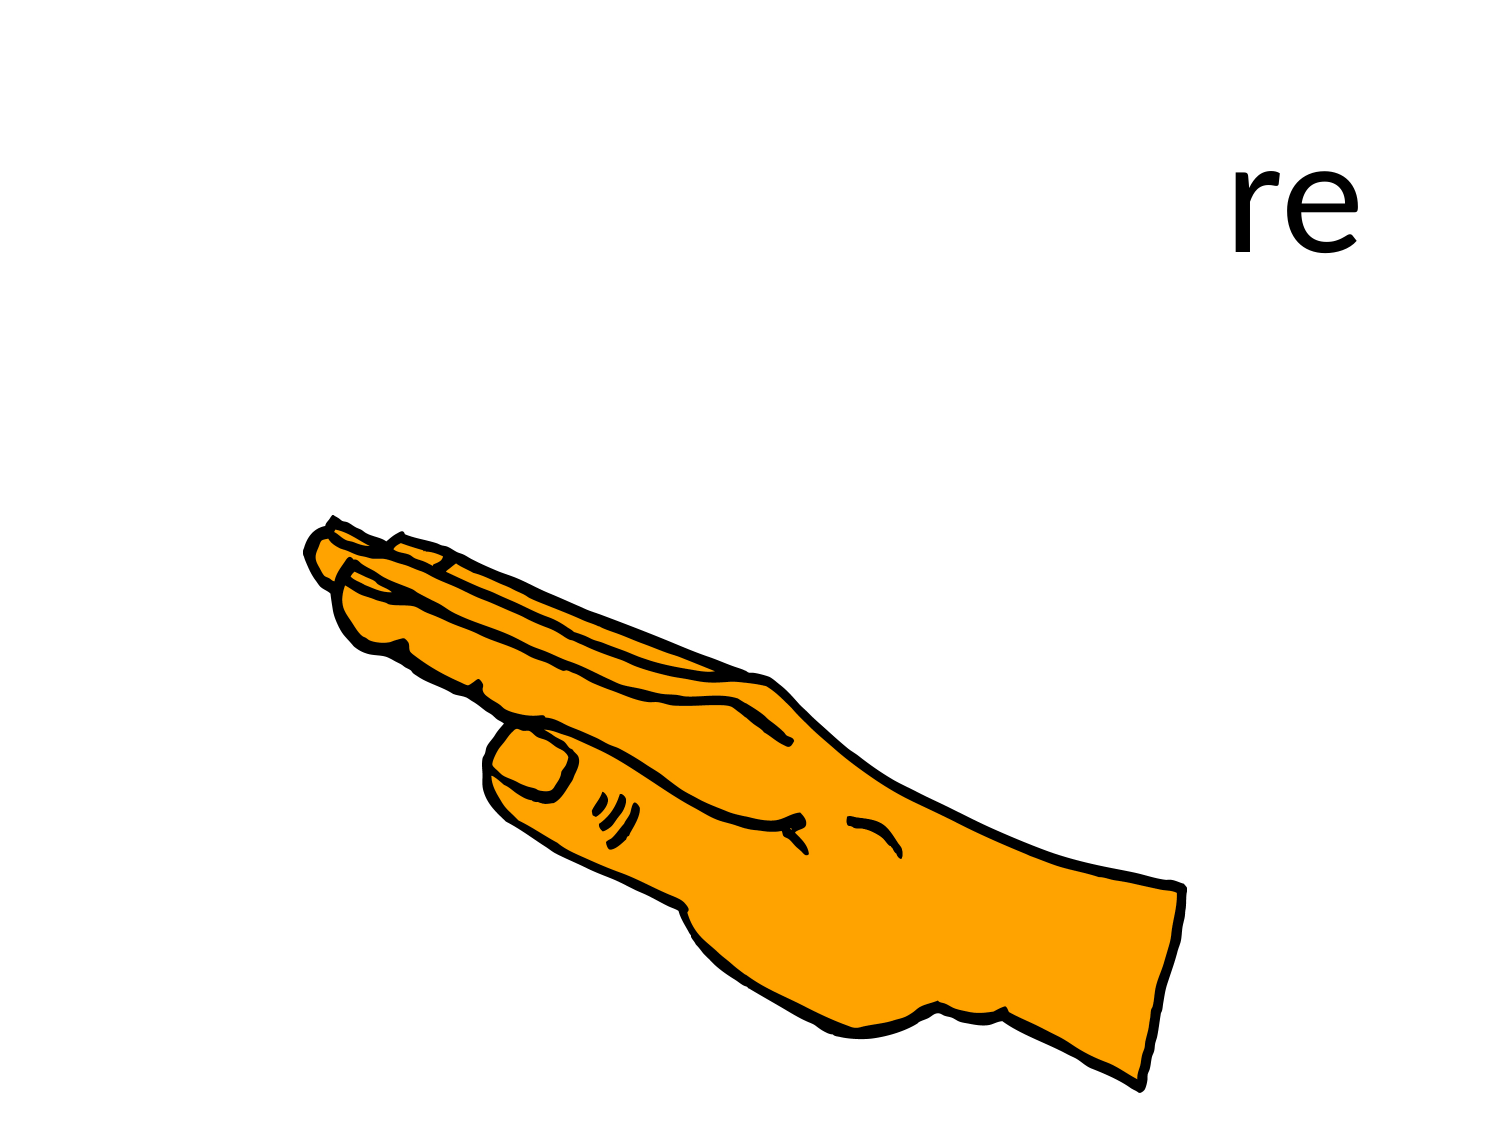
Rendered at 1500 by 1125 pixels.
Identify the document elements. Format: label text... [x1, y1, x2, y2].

picture [303, 514, 1187, 1093]
text_box re [1210, 78, 1424, 293]
